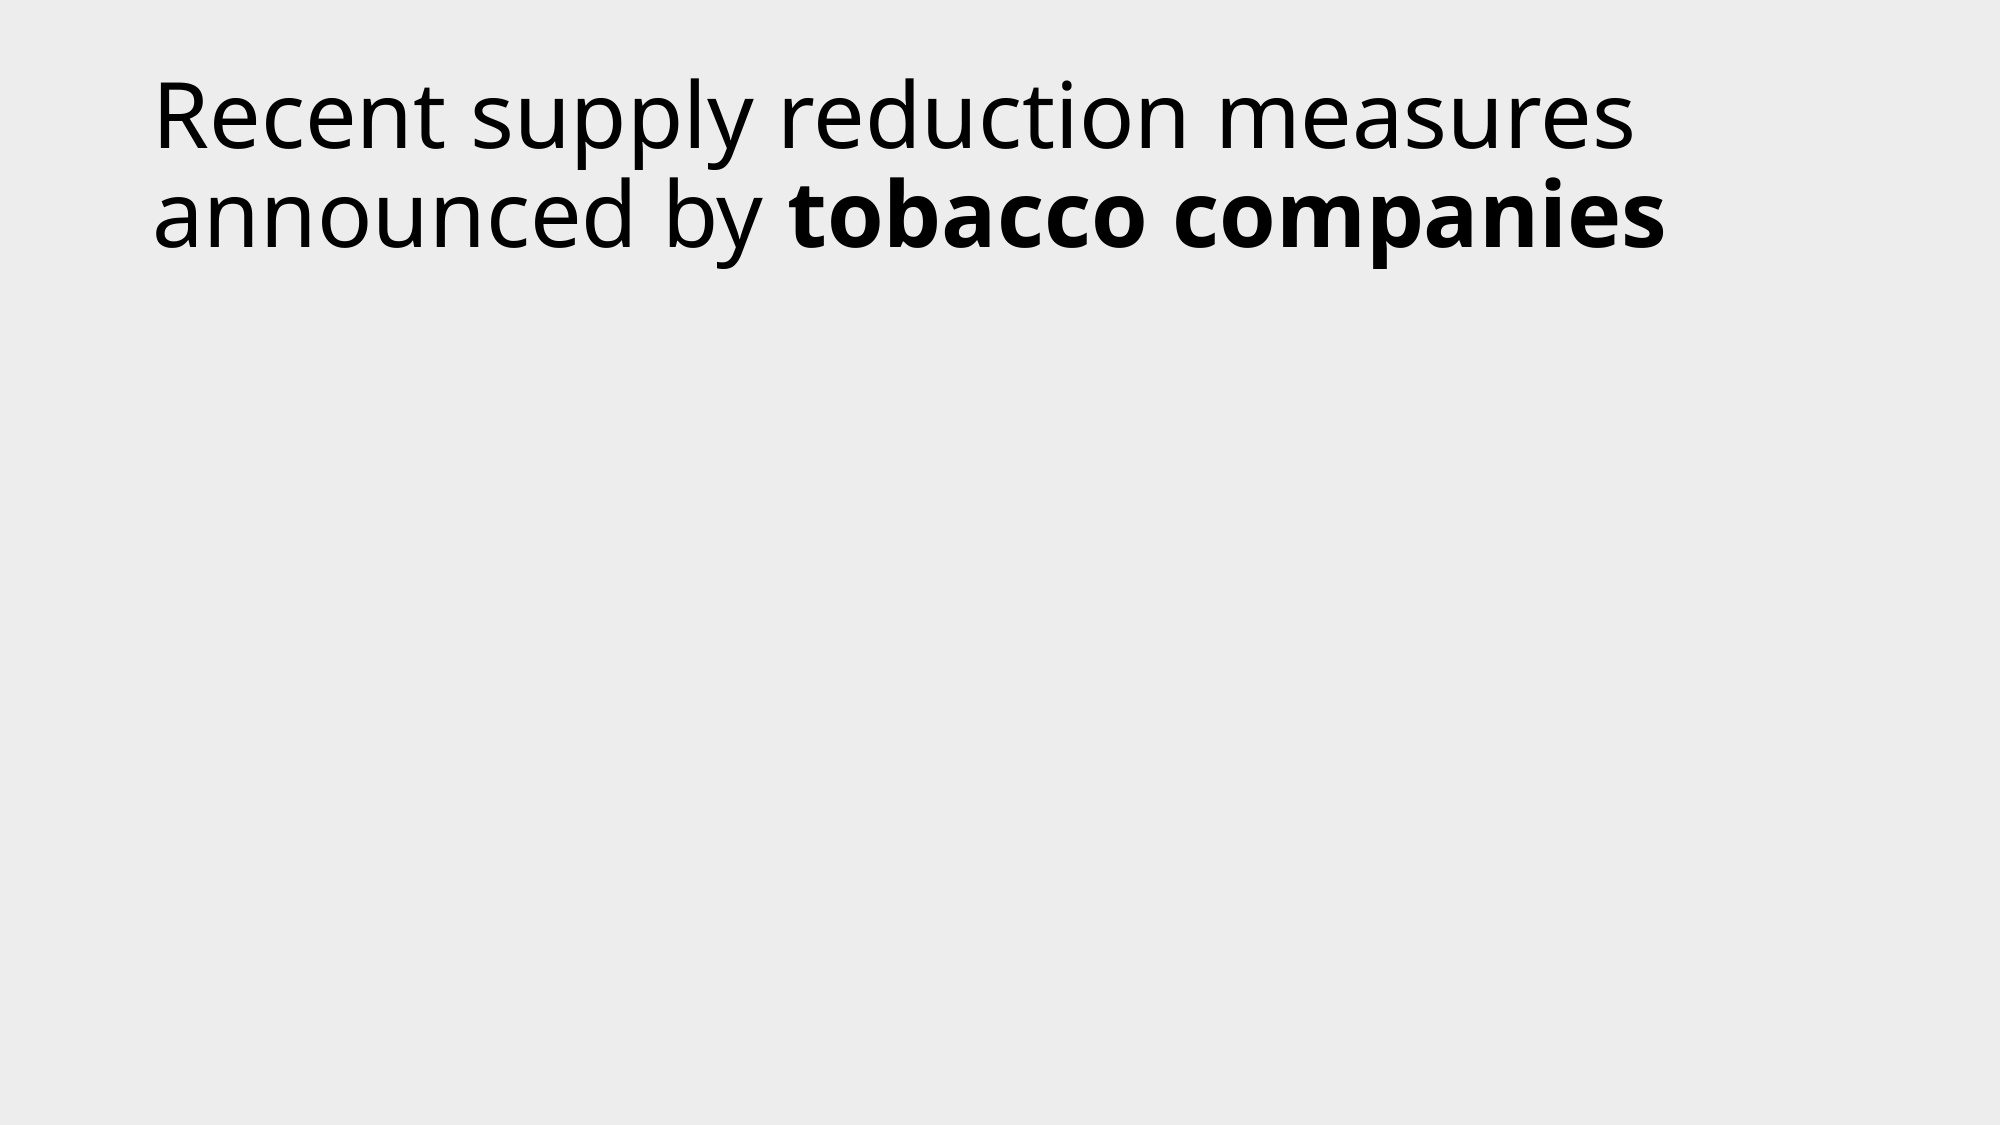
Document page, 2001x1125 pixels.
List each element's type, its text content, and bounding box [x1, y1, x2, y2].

title Recent supply reduction measures announced by tobacco companies [137, 59, 1863, 278]
